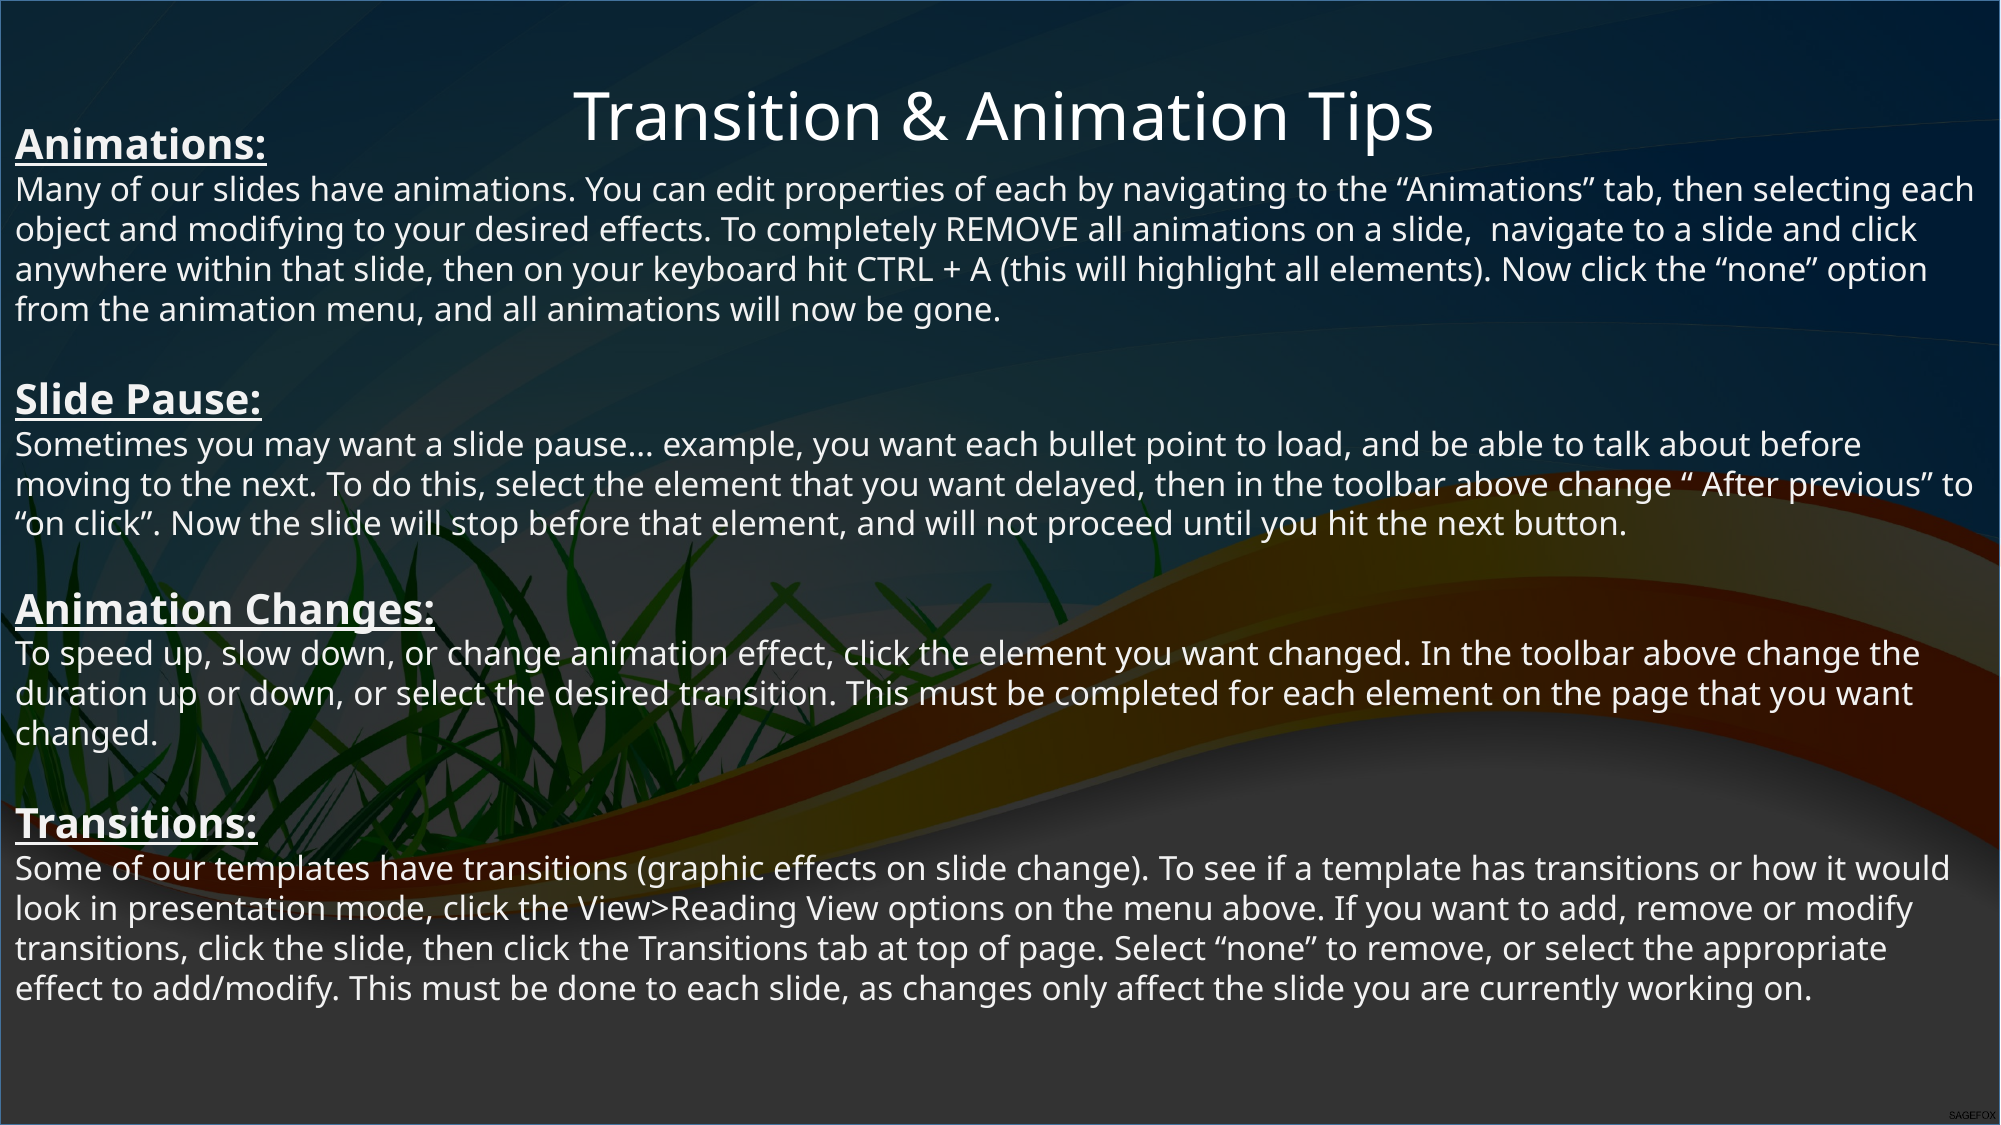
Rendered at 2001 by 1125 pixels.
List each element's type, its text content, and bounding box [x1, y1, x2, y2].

text_box Animations: Many of our slides have animations. You can edit properties of each by navigating to the “Animations” tab, then selecting each object and modifying to your desired effects. To completely REMOVE all animations on a slide, navigate to a slide and click anywhere within that slide, then on your keyboard hit CTRL + A (this will highlight all elements). Now click the “none” option from the animation menu, and all animations will now be gone. Slide Pause: Sometimes you may want a slide pause… example, you want each bullet point to load, and be able to talk about before moving to the next. To do this, select the element that you want delayed, then in the toolbar above change “ After previous” to “on click”. Now the slide will stop before that element, and will not proceed until you hit the next button. Animation Changes: To speed up, slow down, or change animation effect, click the element you want changed. In the toolbar above change the duration up or down, or select the desired transition. This must be completed for each element on the page that you want changed. Transitions: Some of our templates have transitions (graphic effects on slide change). To see if a template has transitions or how it would look in presentation mode, click the View>Reading View options on the menu above. If you want to add, remove or modify transitions, click the slide, then click the Transitions tab at top of page. Select “none” to remove, or select the appropriate effect to add/modify. This must be done to each slide, as changes only affect the slide you are currently working on. [0, 0, 2000, 1125]
title Transition & Animation Tips [477, 59, 1532, 177]
